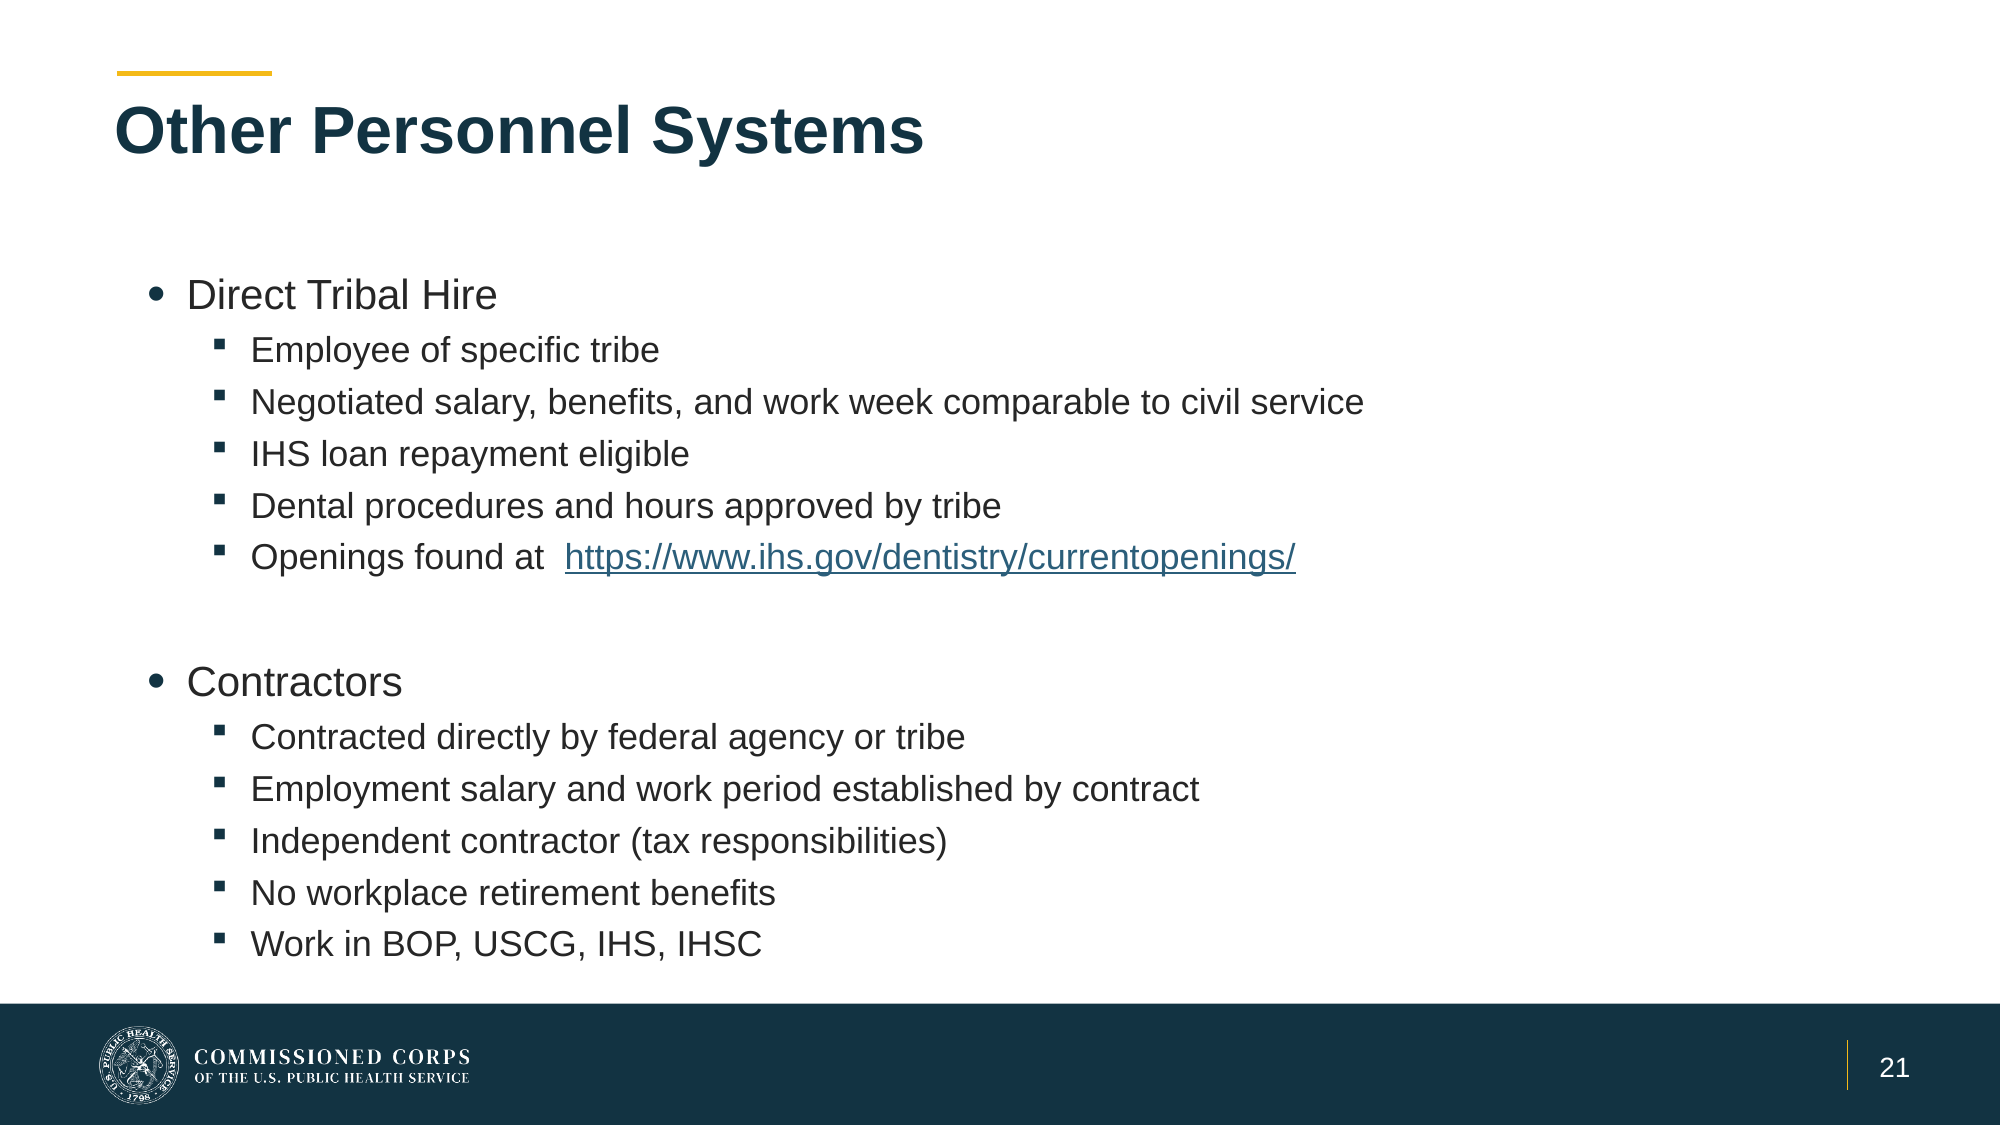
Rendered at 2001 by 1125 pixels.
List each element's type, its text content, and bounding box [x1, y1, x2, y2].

picture [99, 1024, 471, 1106]
list Direct Tribal Hire Employee of specific tribe Negotiated salary, benefits, and work week comparable to civil service IHS loan repayment eligible Dental procedures and hours approved by tribe Openings found at https://www.ihs.gov/dentistry/currentopenings/ Contractors Contracted directly by federal agency or tribe Employment salary and work period established by contract Independent contractor (tax responsibilities) No workplace retirement benefits Work in BOP, USCG, IHS, IHSC [99, 250, 1900, 976]
title Other Personnel Systems [99, 79, 1900, 225]
